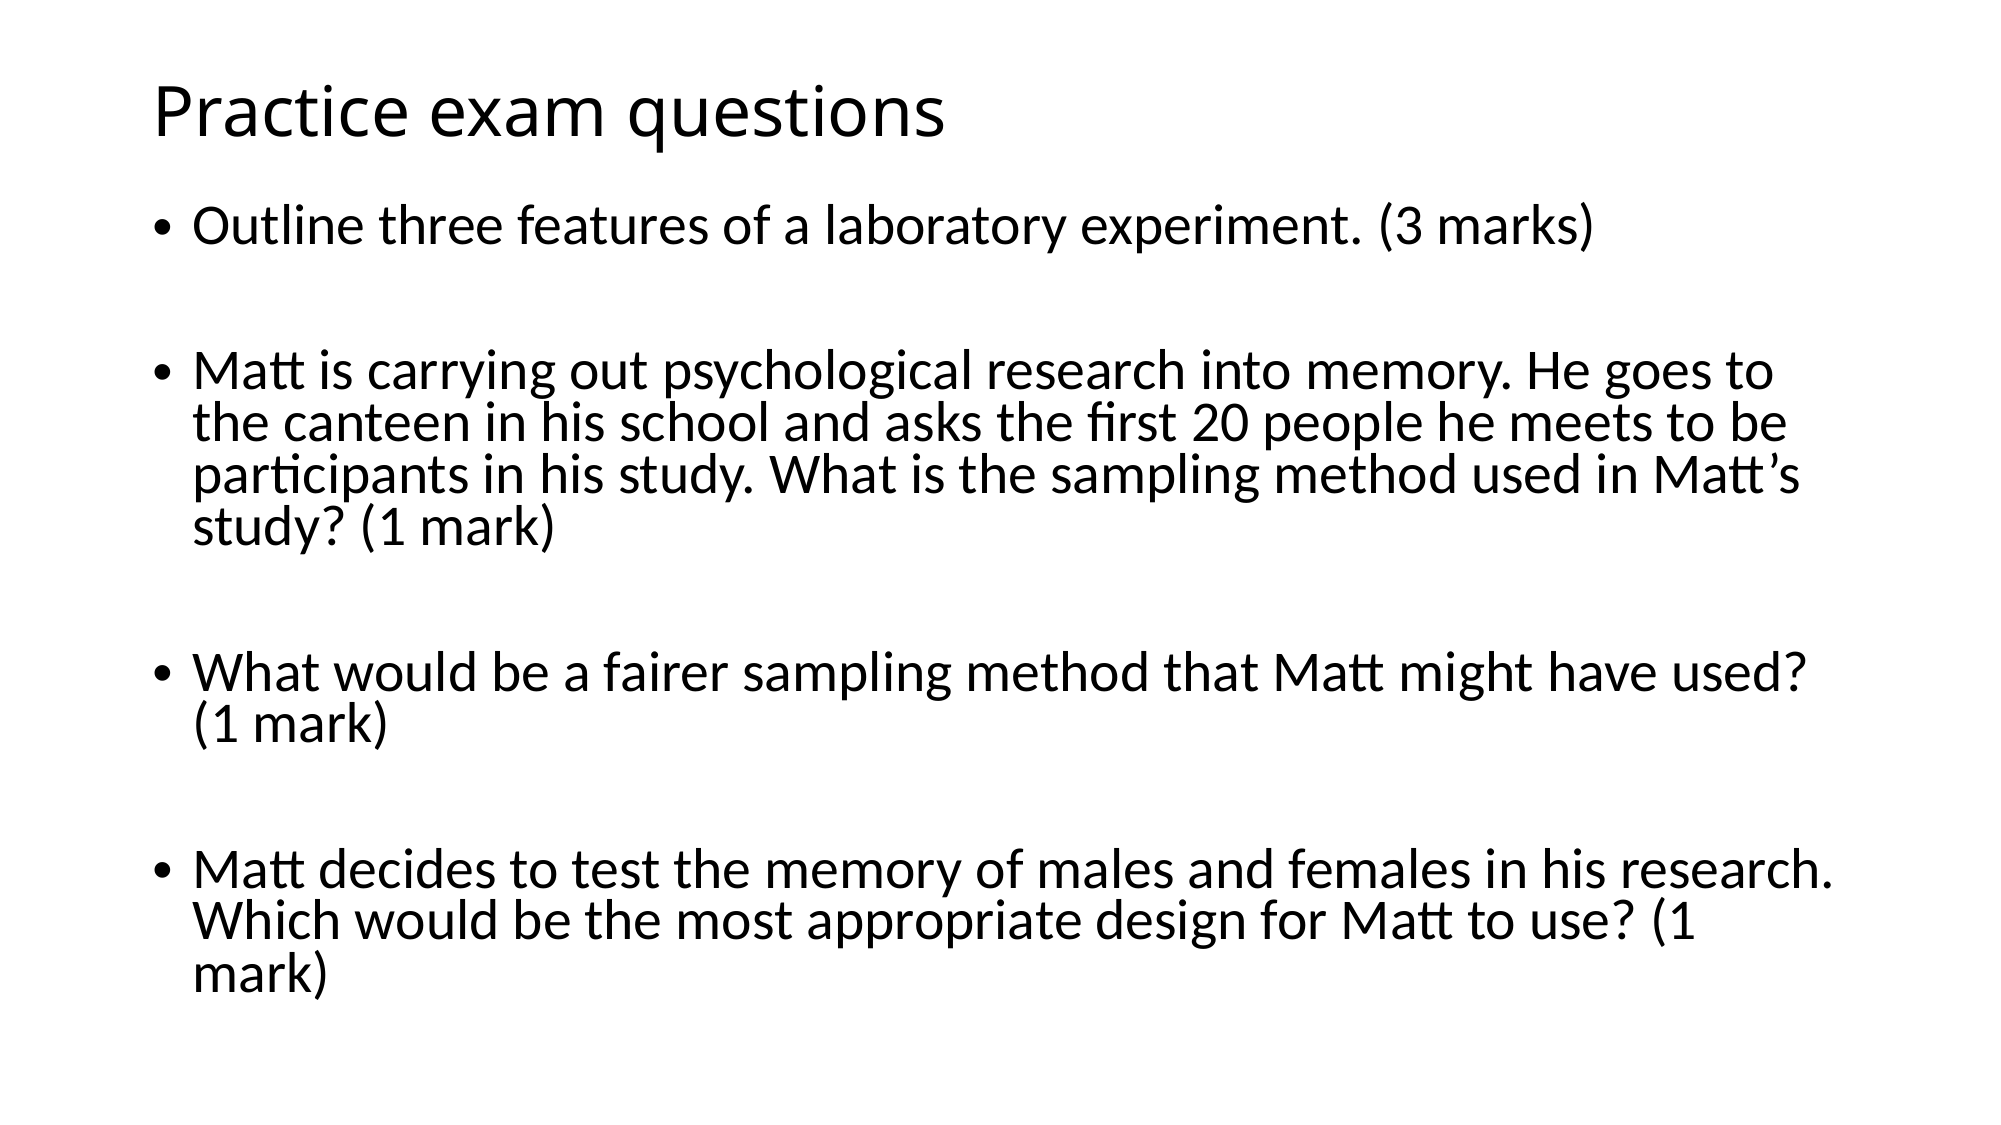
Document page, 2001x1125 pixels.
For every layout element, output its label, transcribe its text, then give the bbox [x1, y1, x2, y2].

title Practice exam questions [137, 59, 1863, 161]
list Outline three features of a laboratory experiment. (3 marks) Matt is carrying out psychological research into memory. He goes to the canteen in his school and asks the first 20 people he meets to be participants in his study. What is the sampling method used in Matt’s study? (1 mark) What would be a fairer sampling method that Matt might have used? (1 mark) Matt decides to test the memory of males and females in his research. Which would be the most appropriate design for Matt to use? (1 mark) [137, 195, 1863, 1014]
